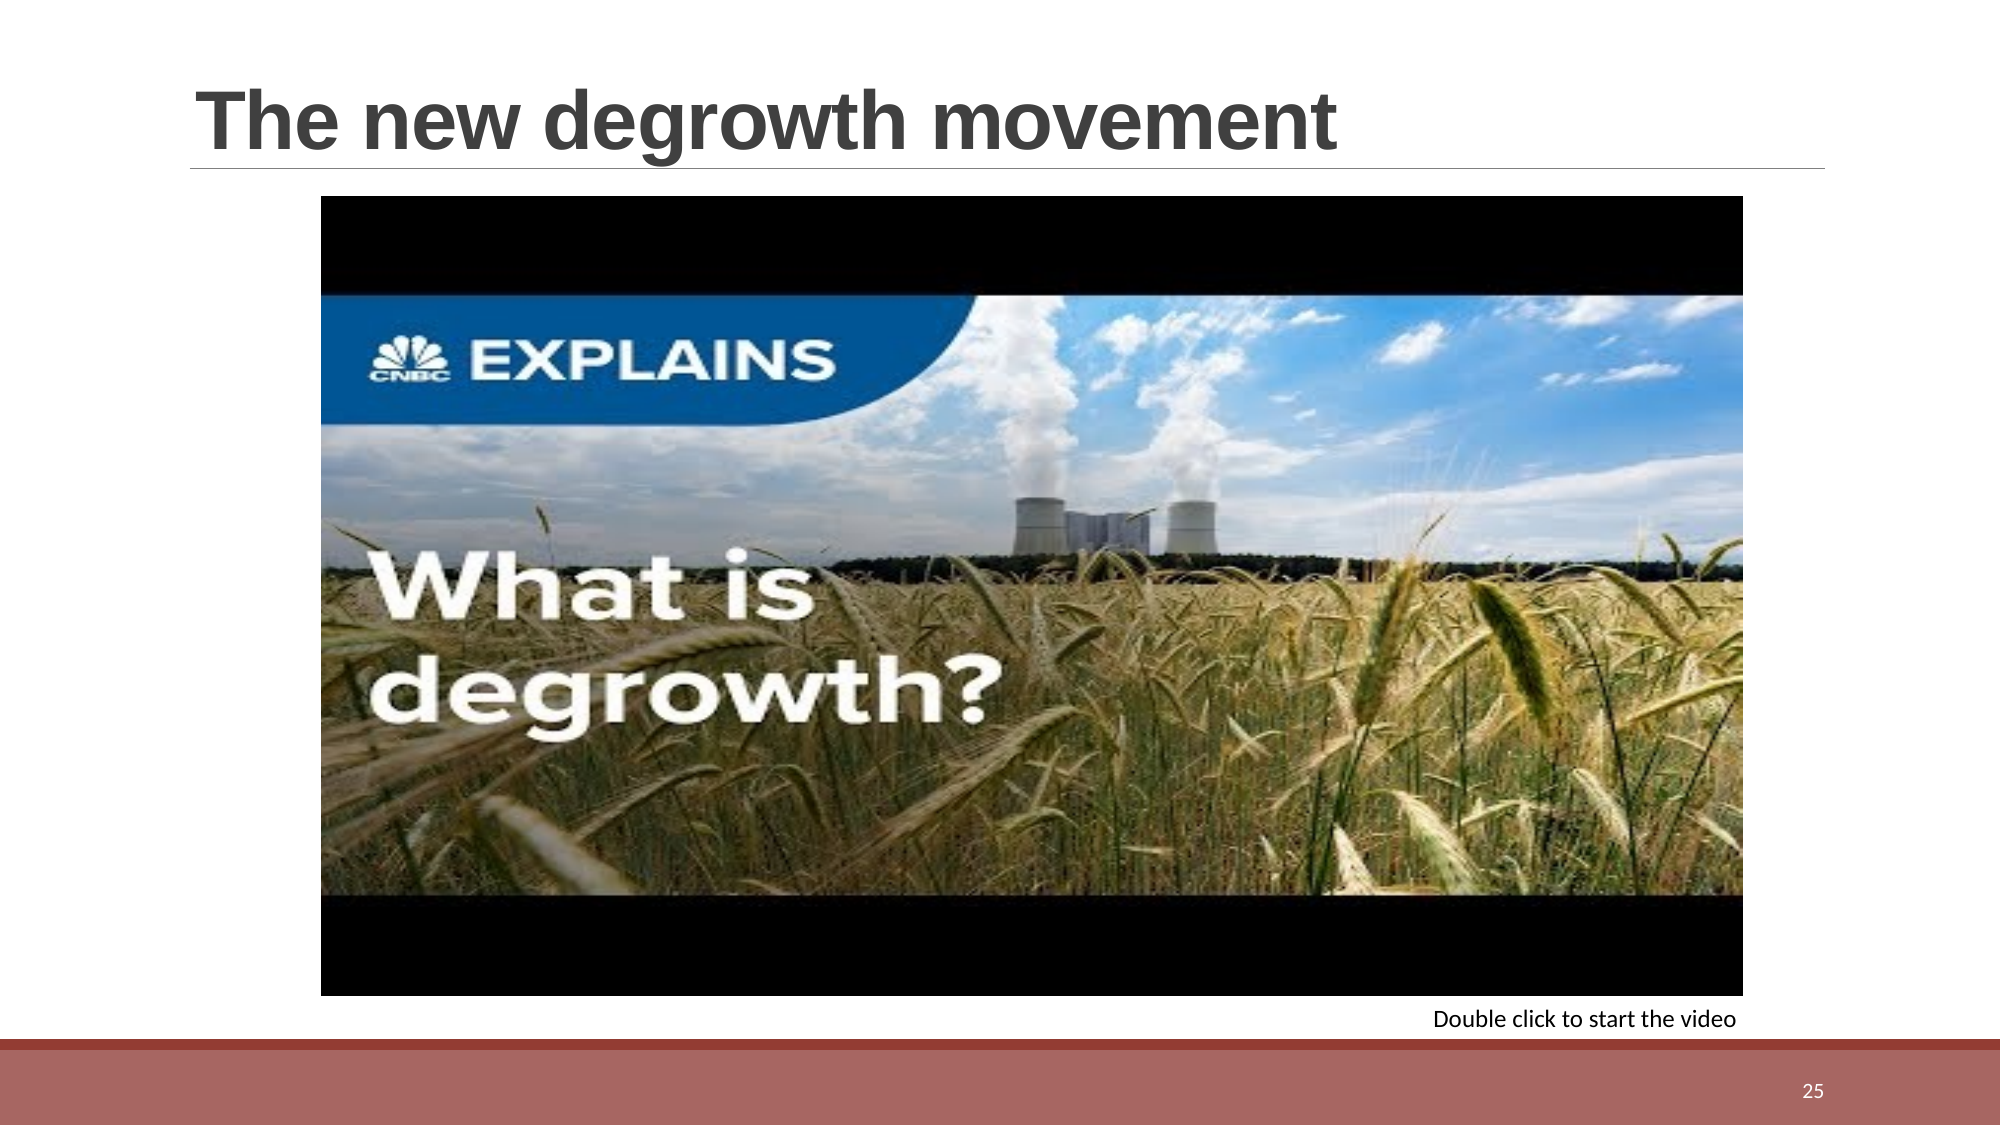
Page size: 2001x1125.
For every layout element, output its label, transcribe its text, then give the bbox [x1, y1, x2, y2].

title The new degrowth movement [180, 47, 1830, 174]
text_box Double click to start the video [1418, 995, 1786, 1041]
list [319, 195, 1745, 997]
slide_number 25 [1624, 1059, 1840, 1120]
